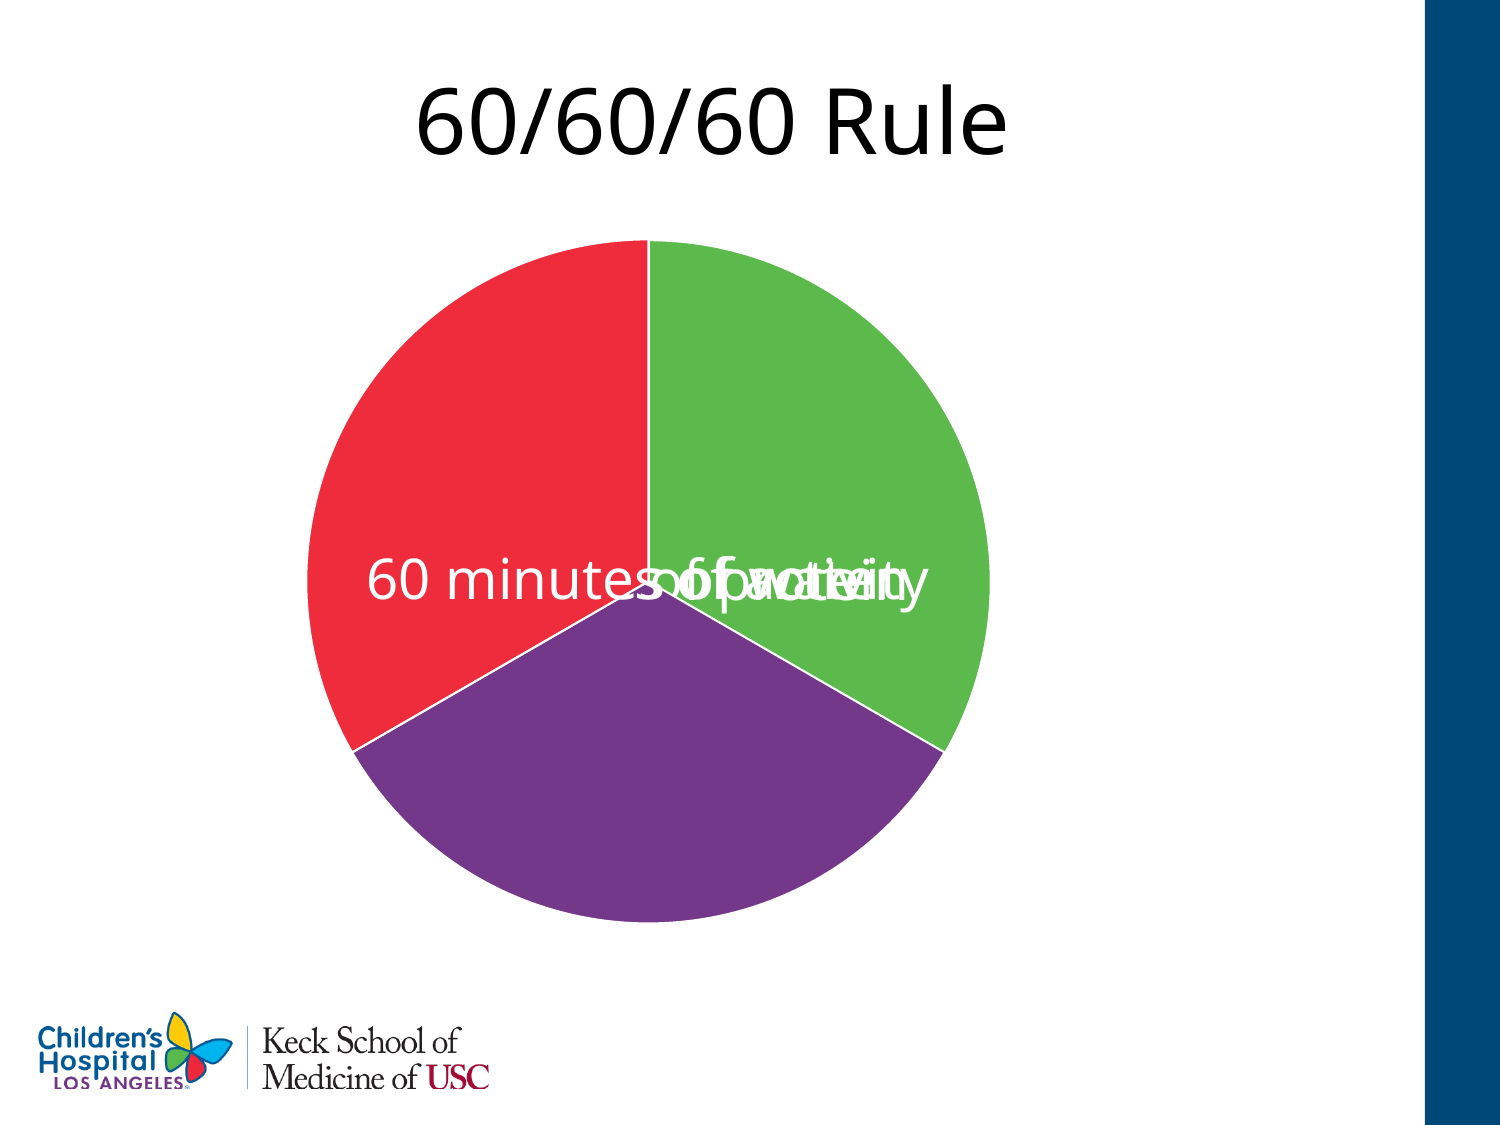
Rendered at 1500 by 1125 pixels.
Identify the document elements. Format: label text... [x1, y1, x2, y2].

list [0, 164, 1389, 979]
title 60/60/60 Rule [38, 71, 1389, 164]
